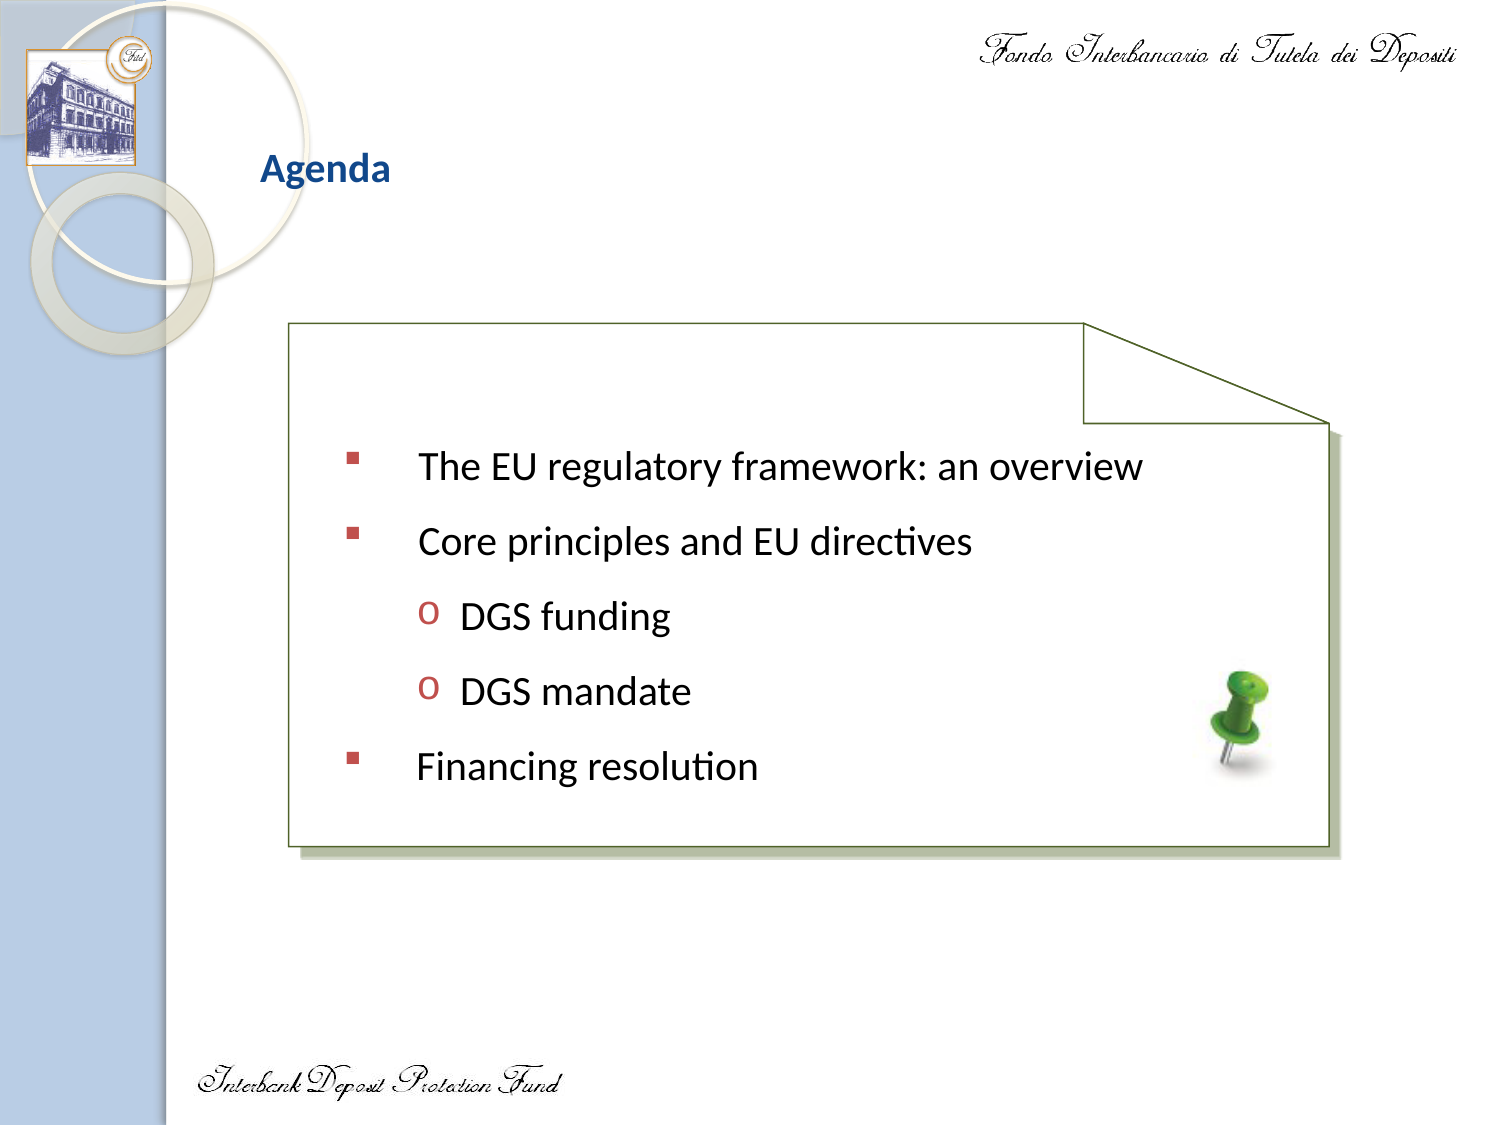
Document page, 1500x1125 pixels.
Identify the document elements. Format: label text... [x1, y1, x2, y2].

text_box Agenda [245, 78, 1492, 266]
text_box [0, 16, 1465, 197]
picture [170, 1043, 585, 1118]
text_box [293, 323, 1334, 849]
